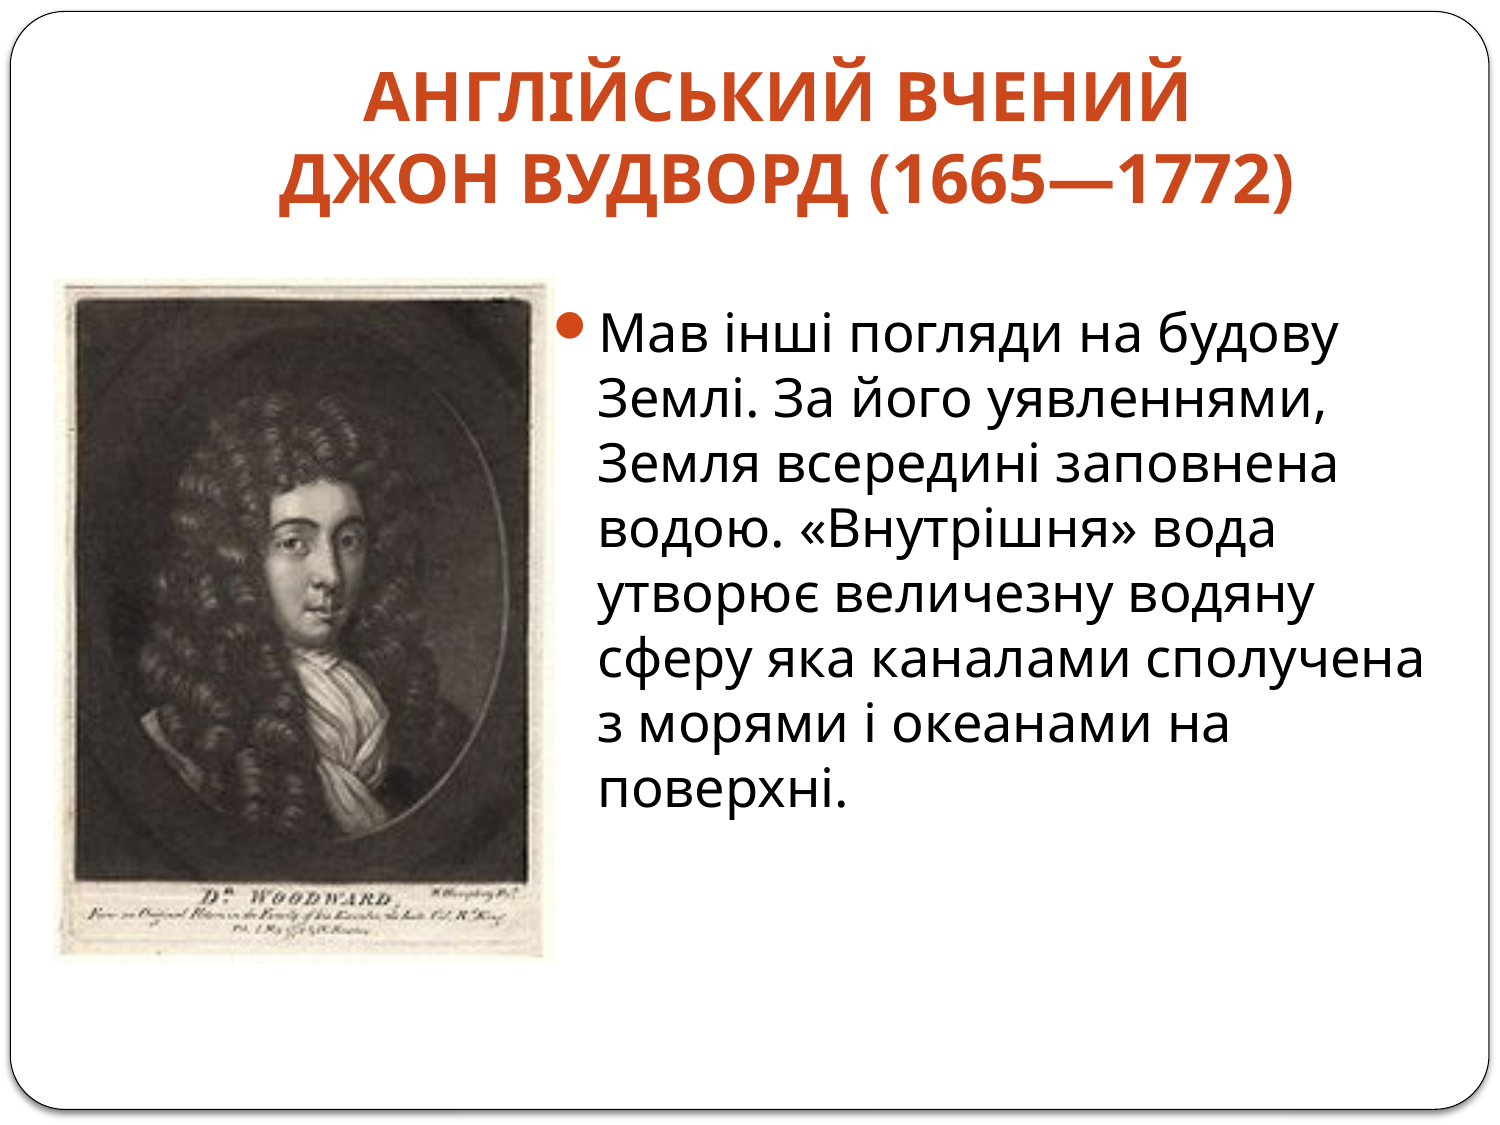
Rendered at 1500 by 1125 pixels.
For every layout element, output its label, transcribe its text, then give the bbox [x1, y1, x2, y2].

list Мав інші погляди на будову Землі. За його уявленнями, Земля всередині заповнена водою. «Внутрішня» вода утворює величезну водяну сферу яка каналами сполучена з морями і океанами на поверхні. [537, 291, 1459, 1050]
title Англійський вчений Джон Вудворд (1665—1772) [150, 45, 1425, 233]
picture [52, 278, 556, 965]
